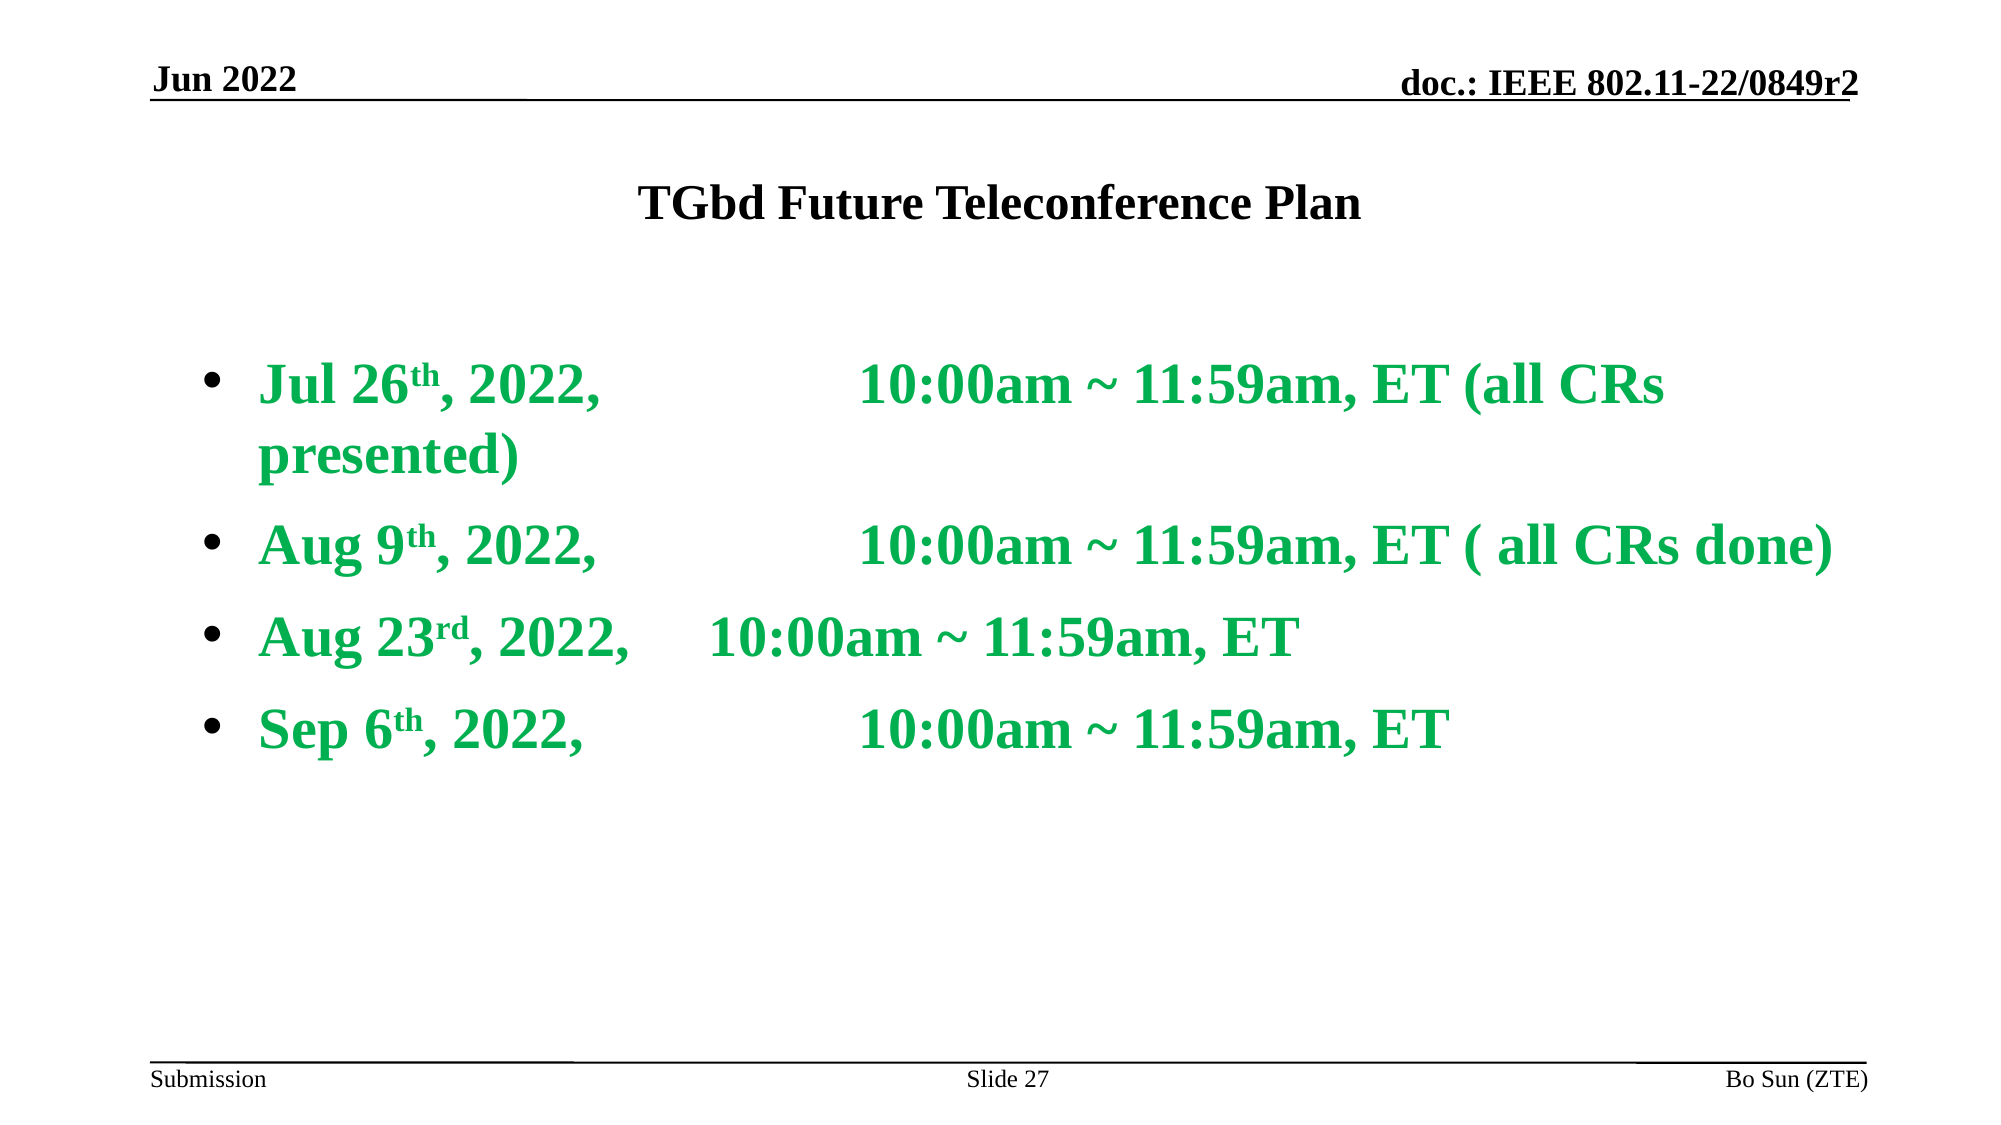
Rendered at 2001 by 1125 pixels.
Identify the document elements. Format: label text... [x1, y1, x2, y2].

footer Bo Sun (ZTE) [1171, 1061, 1869, 1093]
title TGbd Future Teleconference Plan [149, 112, 1850, 288]
slide_number Slide 27 [949, 1061, 1067, 1123]
text_box Jul 26th, 2022, 10:00am ~ 11:59am, ET (all CRs presented) Aug 9th, 2022, 10:00am ~ 11:59am, ET ( all CRs done) Aug 23rd, 2022, 10:00am ~ 11:59am, ET Sep 6th, 2022, 10:00am ~ 11:59am, ET [187, 337, 1875, 988]
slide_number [152, 54, 563, 100]
